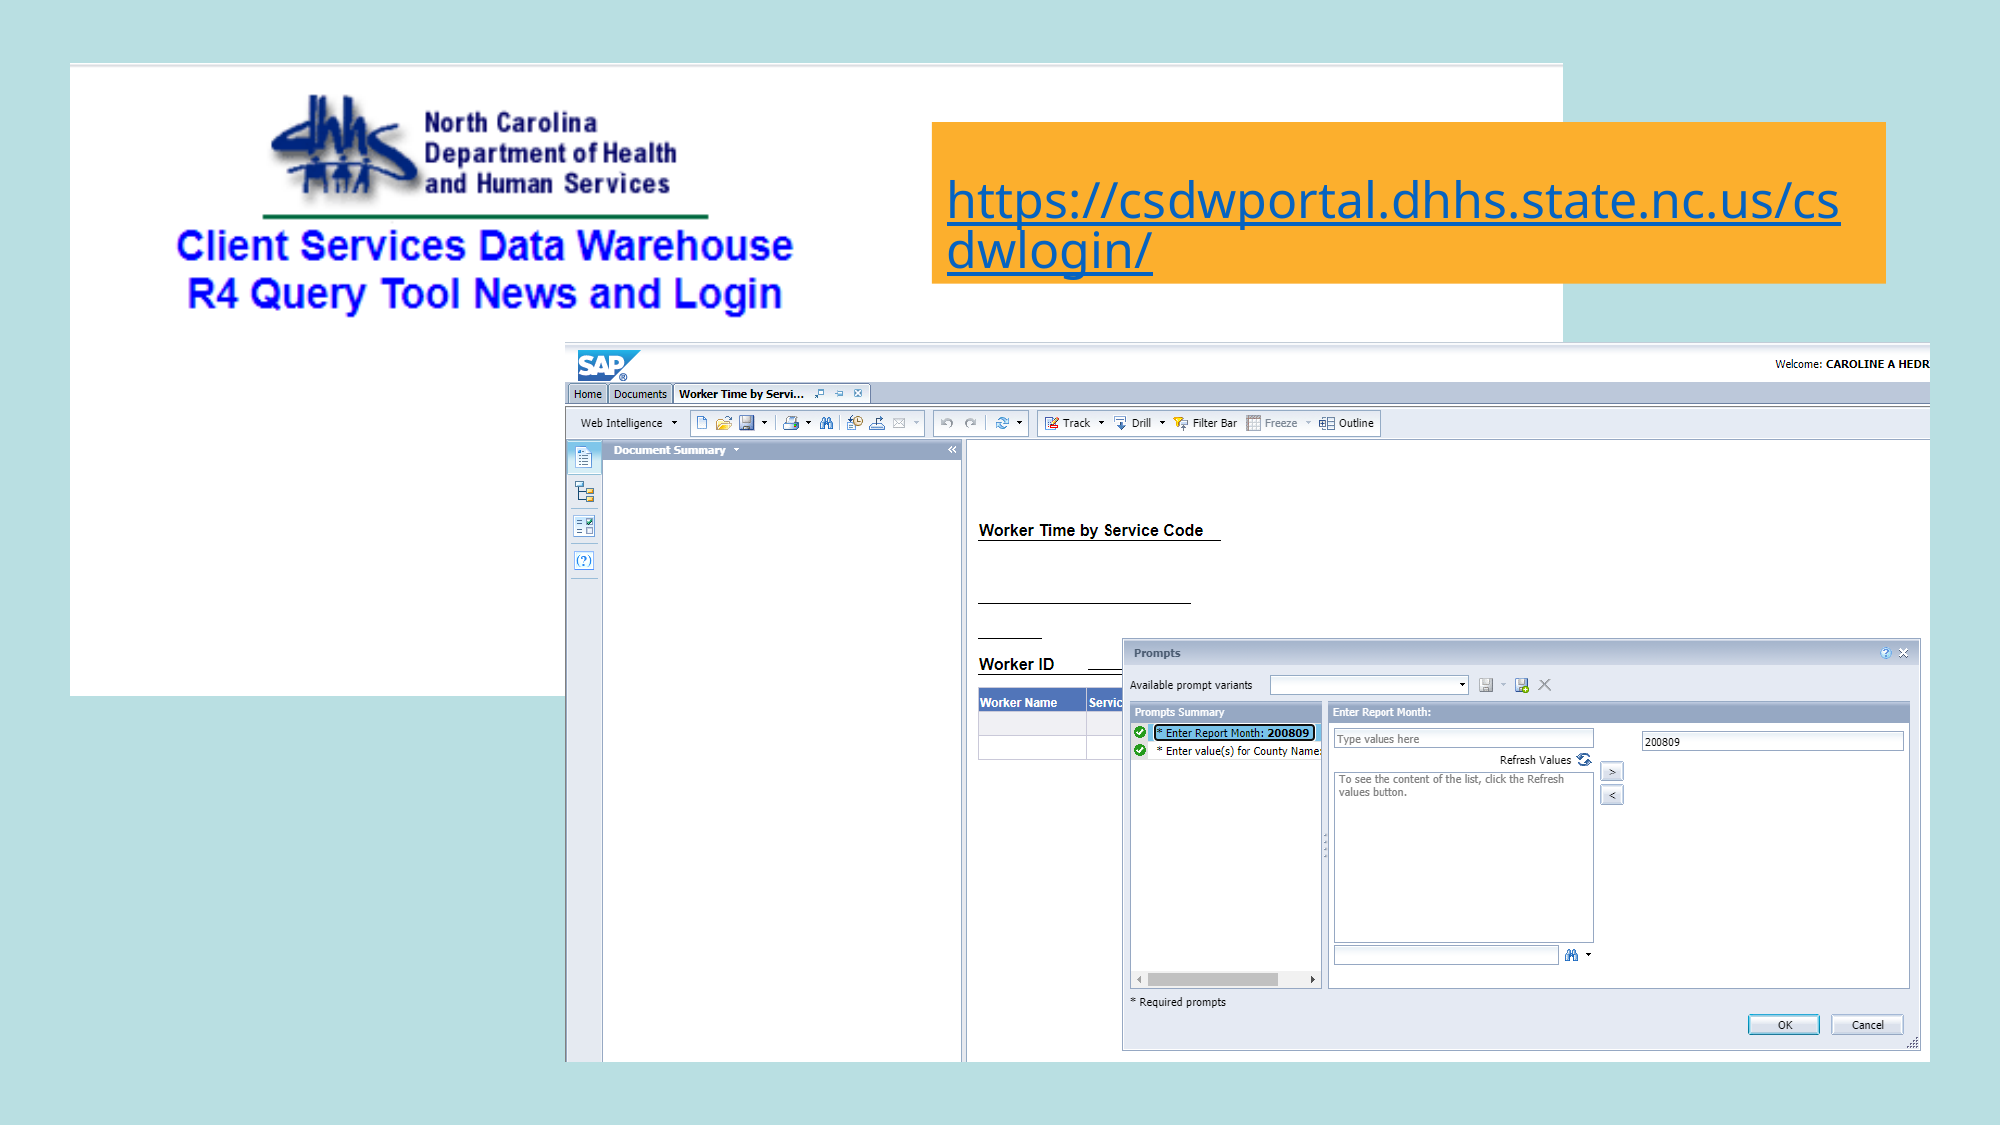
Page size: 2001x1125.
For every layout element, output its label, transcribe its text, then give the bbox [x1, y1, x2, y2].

picture [70, 63, 1930, 1062]
text_box https://csdwportal.dhhs.state.nc.us/csdwlogin/ [1563, 122, 1886, 284]
